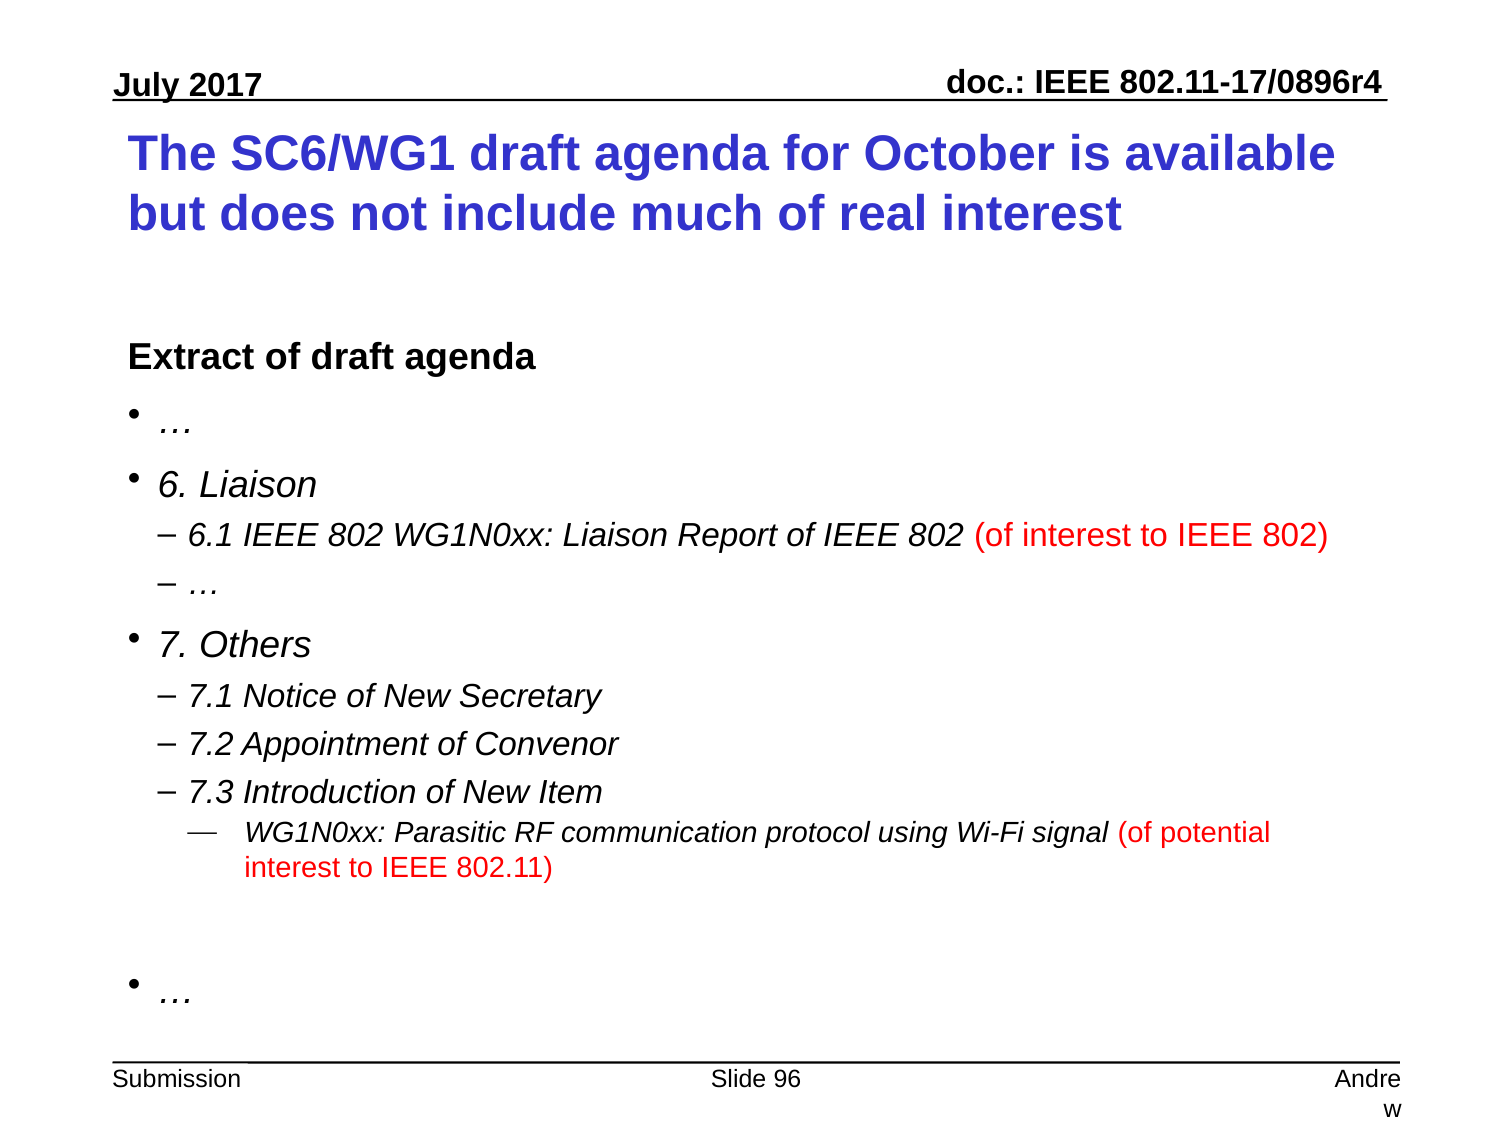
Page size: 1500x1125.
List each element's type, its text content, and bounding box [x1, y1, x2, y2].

slide_number Slide 96 [709, 1061, 803, 1093]
title The SC6/WG1 draft agenda for October is available but does not include much of real interest [112, 112, 1388, 288]
footer Andrew Myles, Cisco [1320, 1061, 1402, 1093]
list Extract of draft agenda … 6. Liaison 6.1 IEEE 802 WG1N0xx: Liaison Report of IEEE 802 (of interest to IEEE 802) … 7. Others 7.1 Notice of New Secretary 7.2 Appointment of Convenor 7.3 Introduction of New Item WG1N0xx: Parasitic RF communication protocol using Wi-Fi signal (of potential interest to IEEE 802.11) … [112, 324, 1388, 1000]
